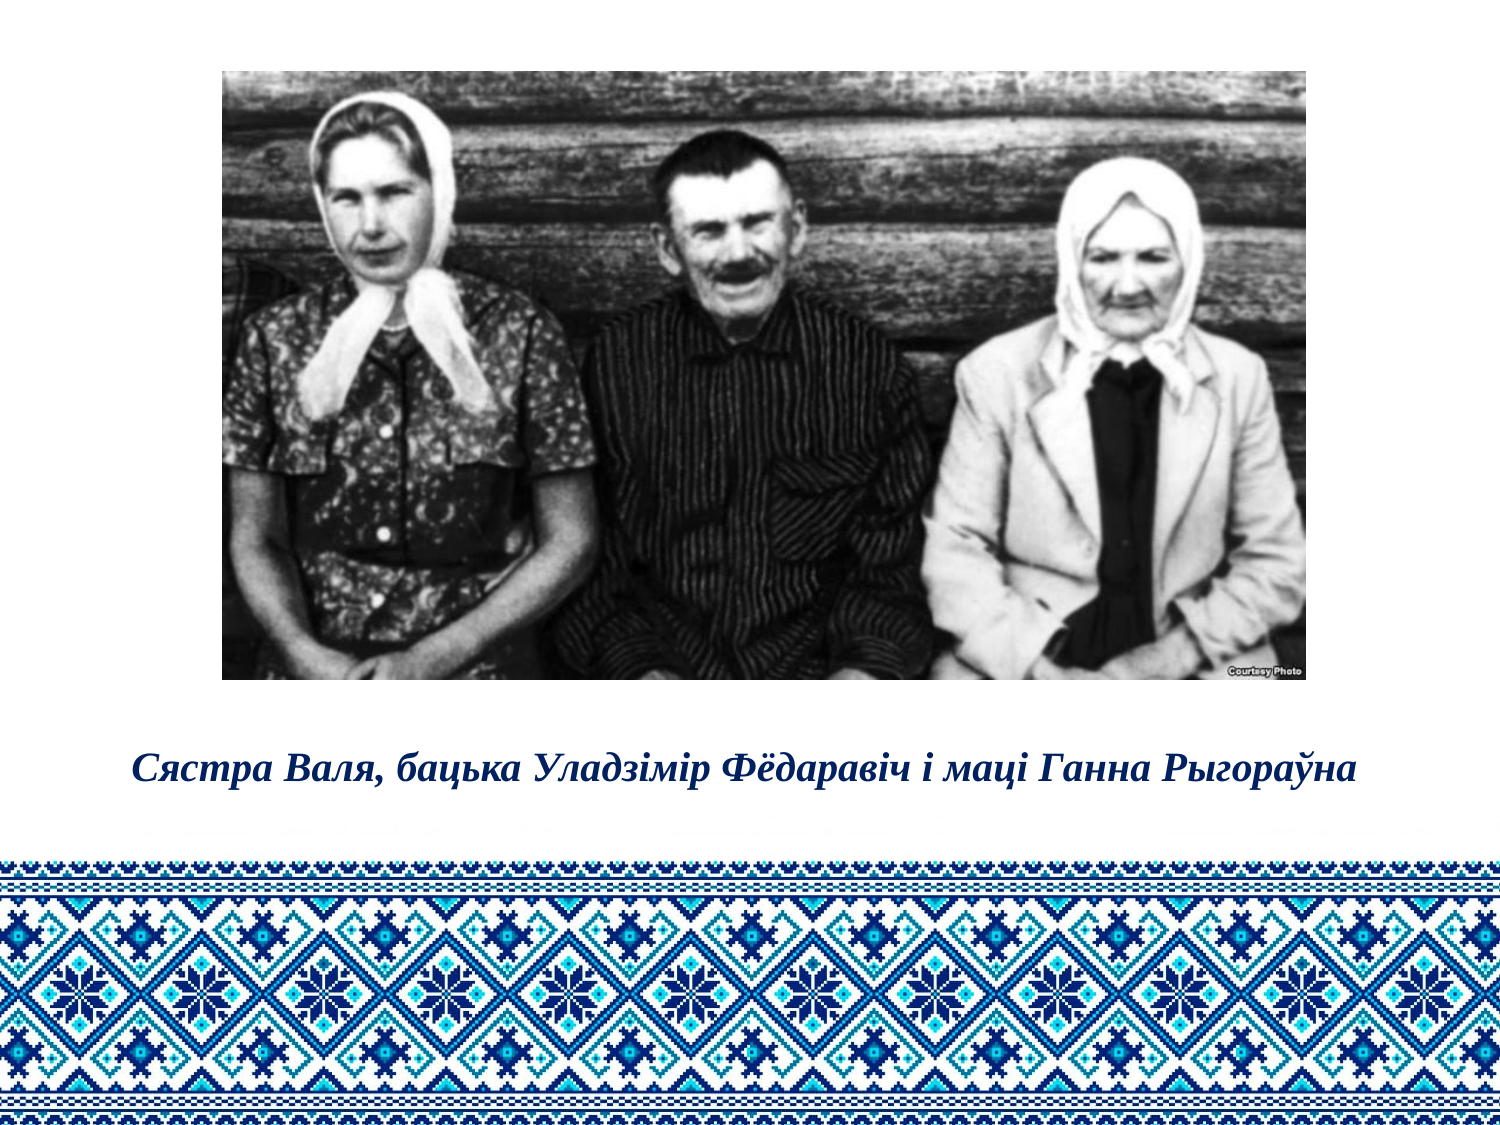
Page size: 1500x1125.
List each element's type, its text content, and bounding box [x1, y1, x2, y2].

picture [0, 773, 1500, 1125]
text_box Сястра Валя, бацька Уладзімір Фёдаравіч і маці Ганна Рыгораўна [0, 732, 1500, 772]
picture [0, 983, 12, 1006]
picture [222, 71, 1306, 680]
